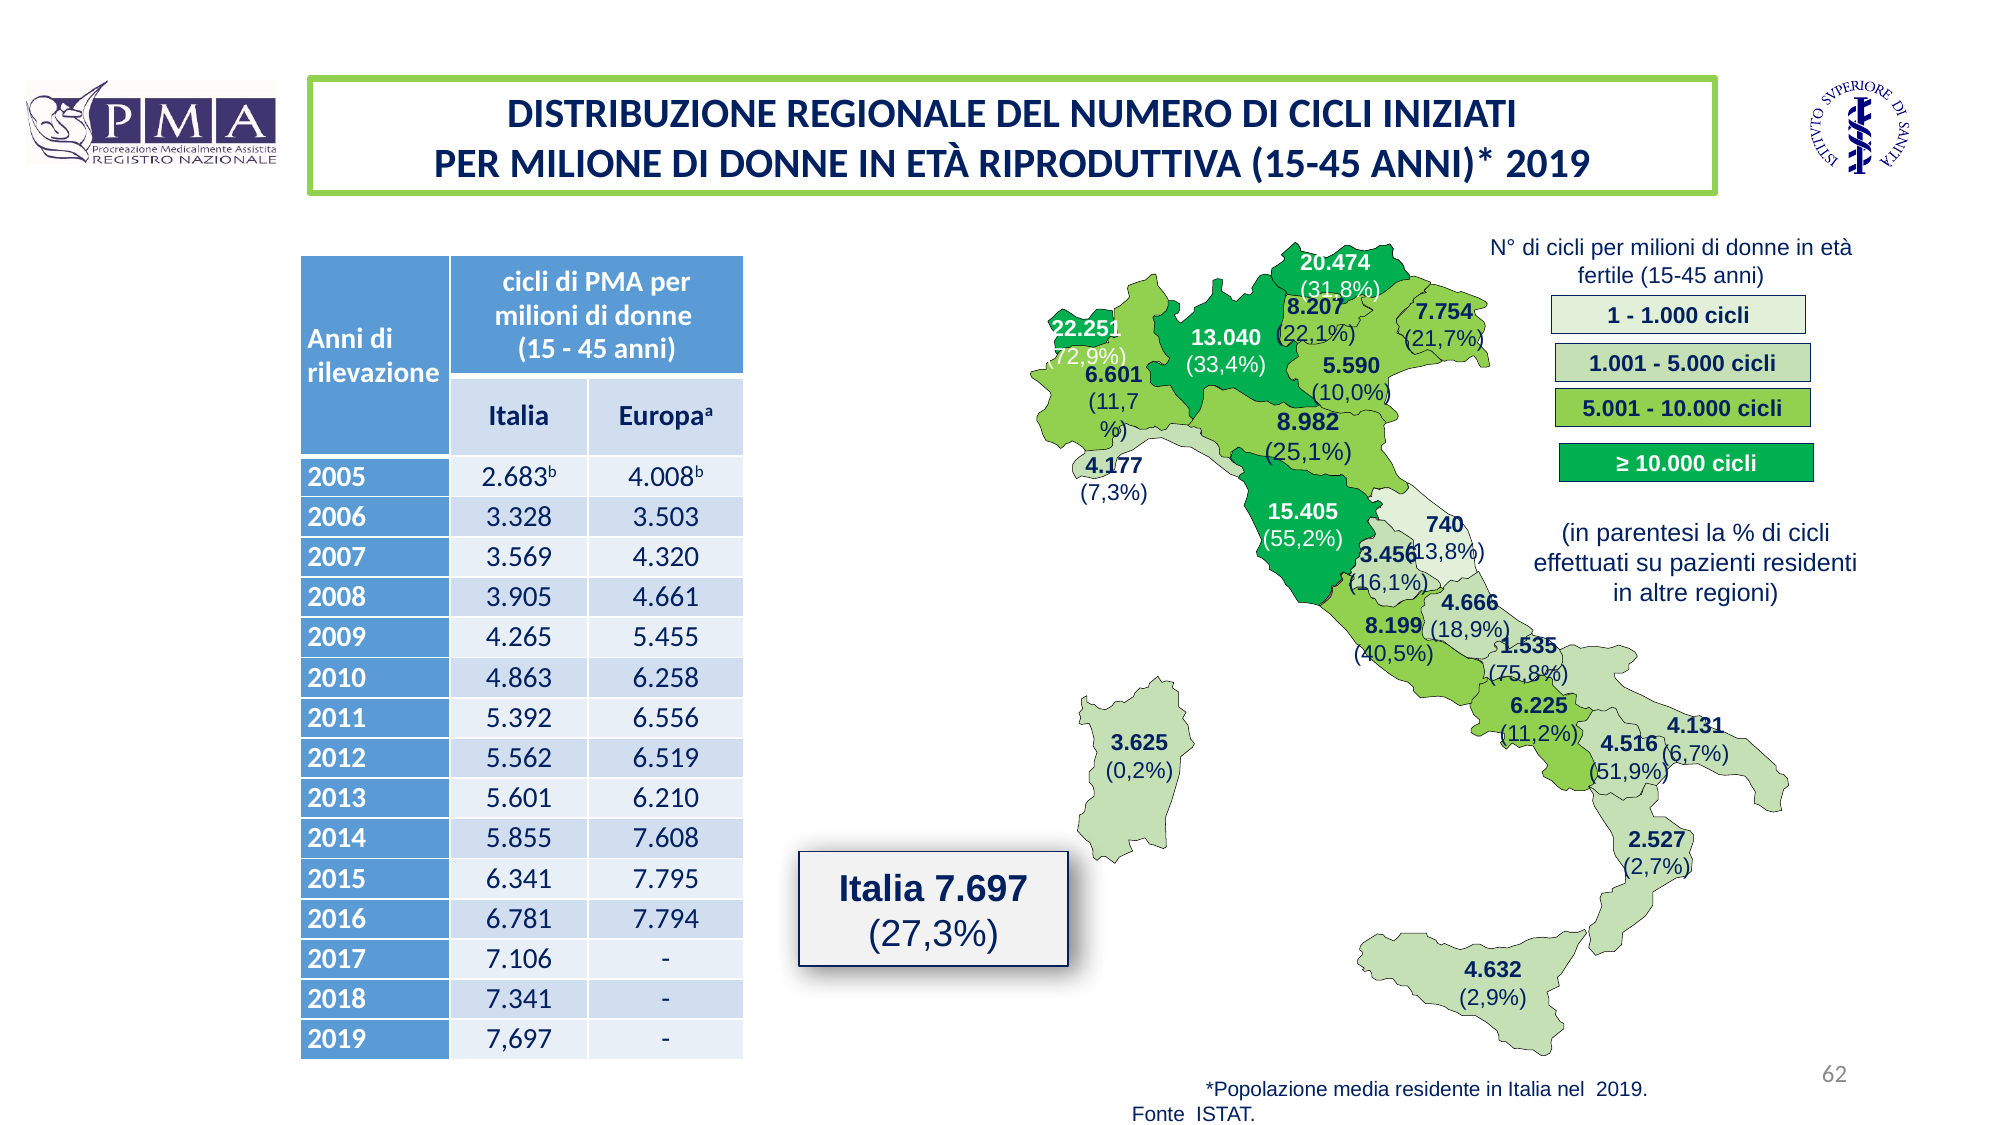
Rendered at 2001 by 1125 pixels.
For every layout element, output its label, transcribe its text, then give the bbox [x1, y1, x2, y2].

slide_number 62 [1412, 1056, 1863, 1103]
table_cell 2019 [301, 1020, 449, 1059]
table_cell 2008 [301, 578, 449, 616]
table_cell 2018 [301, 980, 449, 1018]
table_cell 2005 [301, 459, 449, 496]
table_cell 6.258 [589, 658, 743, 697]
table_cell 2017 [301, 940, 449, 978]
table_cell 2.683b [451, 457, 587, 496]
table_cell 5.392 [451, 699, 587, 737]
table_cell 4.320 [589, 538, 743, 576]
table_cell 3.569 [451, 538, 587, 576]
table_cell 2011 [301, 699, 449, 737]
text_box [798, 225, 1878, 1056]
table_cell 6.341 [451, 859, 587, 898]
picture [26, 80, 276, 165]
table_cell - [589, 940, 743, 978]
table_cell 5.562 [451, 739, 587, 777]
table_cell 4.008b [589, 457, 743, 496]
table_cell 2012 [301, 739, 449, 777]
table_cell 4.863 [451, 658, 587, 697]
table_cell 6.556 [589, 699, 743, 737]
table_cell 7.341 [451, 980, 587, 1018]
table_cell 2013 [301, 779, 449, 817]
table_cell 3.328 [451, 497, 587, 536]
table_cell 4.661 [589, 578, 743, 616]
table_cell 3.503 [589, 497, 743, 536]
table_cell 4.265 [451, 618, 587, 657]
table_cell 2006 [301, 497, 449, 536]
table_cell 3.905 [451, 578, 587, 616]
table_cell Europaa [589, 379, 743, 455]
table_cell 5.855 [451, 819, 587, 858]
table_cell 5.601 [451, 779, 587, 817]
table_header cicli di PMA per milioni di donne (15 - 45 anni) [451, 256, 743, 373]
table_cell 6.781 [451, 900, 587, 938]
table_header Anni di rilevazione [301, 256, 449, 454]
table_cell 7.106 [451, 940, 587, 978]
table_cell 5.455 [589, 618, 743, 657]
table_cell 7.608 [589, 819, 743, 858]
table_cell 6.210 [589, 779, 743, 817]
table_cell - [589, 980, 743, 1018]
table_cell 7.794 [589, 900, 743, 938]
table_cell 7.795 [589, 859, 743, 898]
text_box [1810, 80, 1910, 174]
table_cell 2016 [301, 900, 449, 938]
table_cell Italia [451, 379, 587, 455]
text_box *Popolazione media residente in Italia nel 2019. Fonte ISTAT. [1117, 1080, 1719, 1125]
table_cell 2009 [301, 618, 449, 657]
table_cell 7,697 [451, 1020, 587, 1059]
table_cell - [589, 1020, 743, 1059]
table_cell 2014 [301, 819, 449, 858]
table_cell 6.519 [589, 739, 743, 777]
table_cell 2010 [301, 658, 449, 697]
text_box DISTRIBUZIONE REGIONALE DEL NUMERO DI CICLI INIZIATI PER MILIONE DI DONNE IN ETÀ RIPRODUTTIVA (15-45 ANNI)* 2019 [309, 78, 1716, 194]
table_cell 2015 [301, 859, 449, 898]
table_cell 2007 [301, 538, 449, 576]
